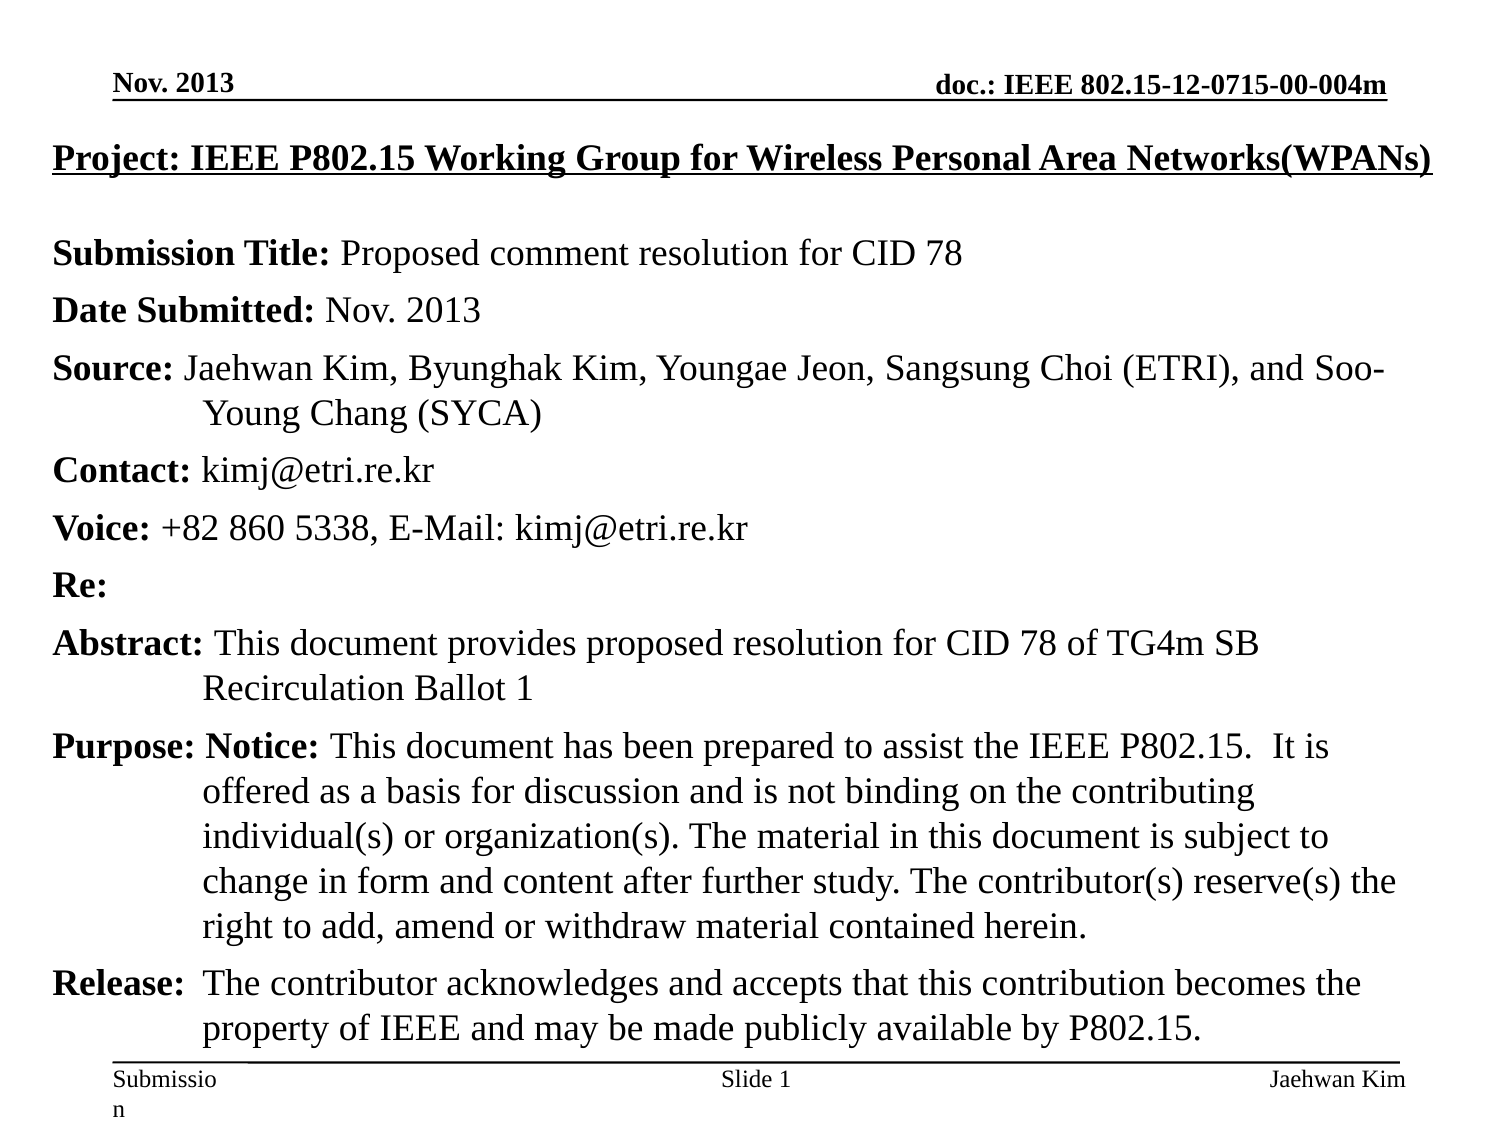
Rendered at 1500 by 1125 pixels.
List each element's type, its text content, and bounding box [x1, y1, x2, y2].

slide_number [112, 62, 376, 99]
text_box Project: IEEE P802.15 Working Group for Wireless Personal Area Networks(WPANs) Submission Title: Proposed comment resolution for CID 78 Date Submitted: Nov. 2013 Source: Jaehwan Kim, Byunghak Kim, Youngae Jeon, Sangsung Choi (ETRI), and Soo-Young Chang (SYCA) Contact: kimj@etri.re.kr Voice: +82 860 5338, E-Mail: kimj@etri.re.kr Re: Abstract: This document provides proposed resolution for CID 78 of TG4m SB Recirculation Ballot 1 Purpose: Notice: This document has been prepared to assist the IEEE P802.15. It is offered as a basis for discussion and is not binding on the contributing individual(s) or organization(s). The material in this document is subject to change in form and content after further study. The contributor(s) reserve(s) the right to add, amend or withdraw material contained herein. Release: The contributor acknowledges and accepts that this contribution becomes the property of IEEE and may be made publicly available by P802.15. [37, 125, 1450, 1056]
footer Jaehwan Kim [899, 1061, 1413, 1093]
text_box Slide 1 [675, 1062, 838, 1093]
